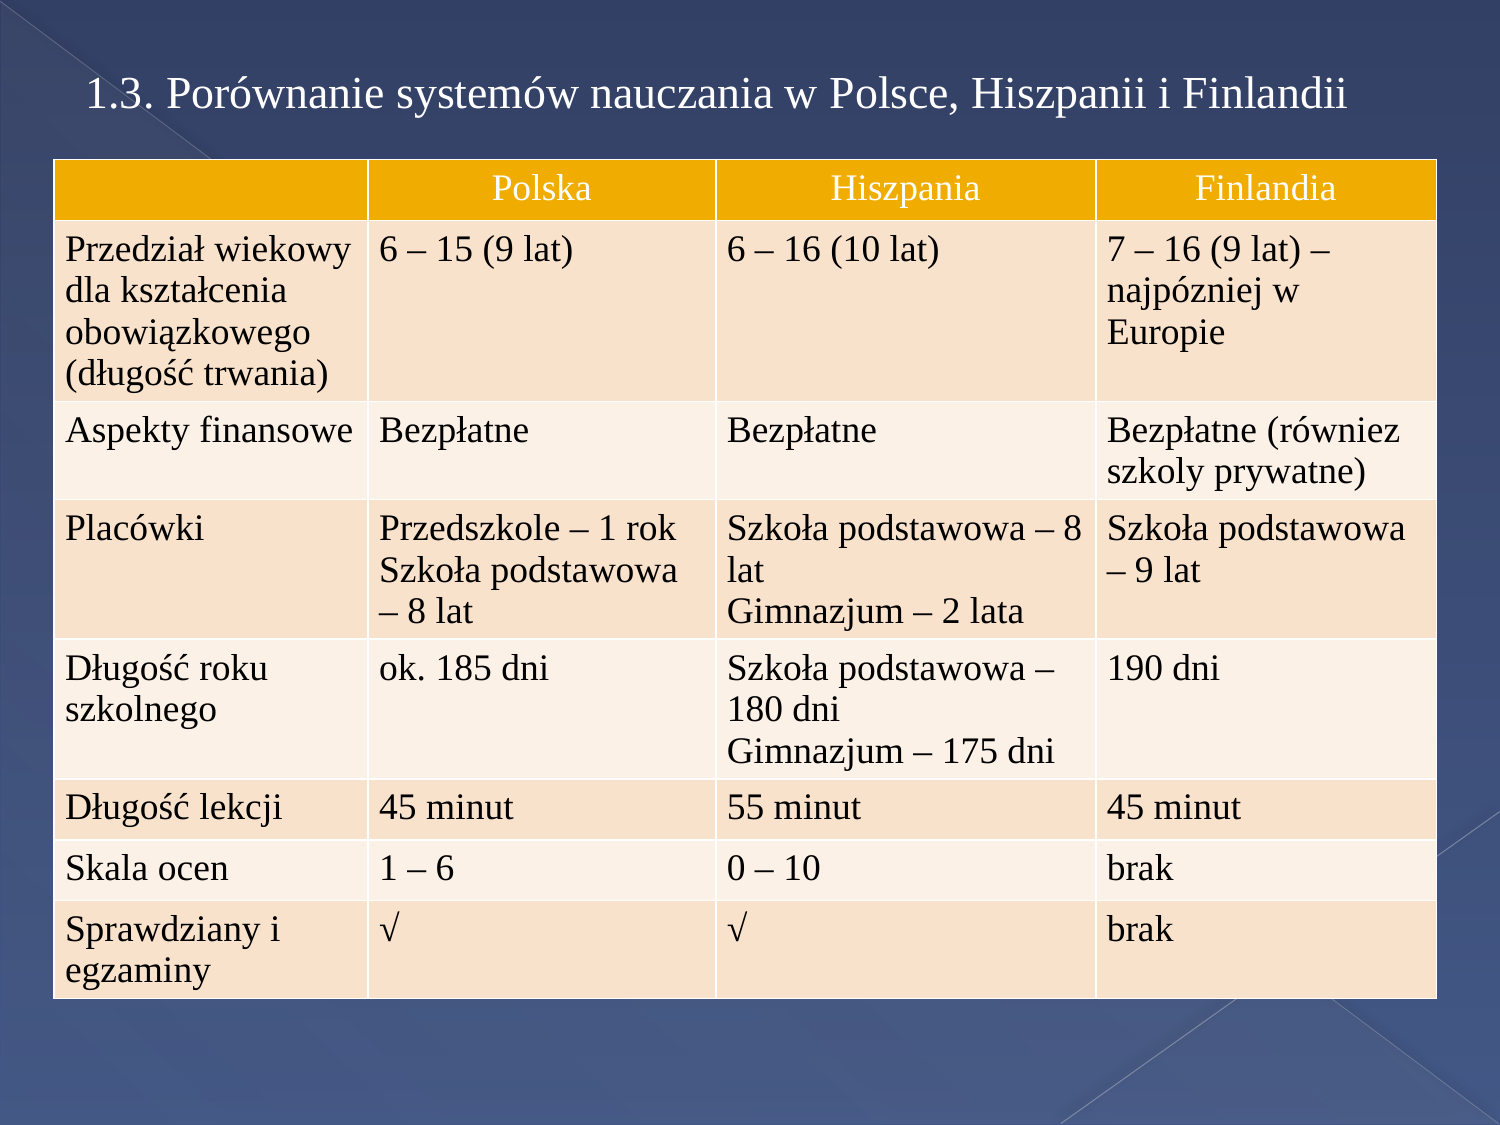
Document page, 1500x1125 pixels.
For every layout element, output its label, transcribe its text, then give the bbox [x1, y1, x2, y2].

table_cell 190 dni [1097, 640, 1436, 778]
table_cell √ [369, 901, 715, 998]
table_cell Bezpłatne [717, 402, 1095, 499]
table_cell brak [1097, 901, 1436, 998]
table_cell Przedszkole – 1 rok Szkoła podstawowa – 8 lat [369, 500, 715, 638]
table_cell Szkoła podstawowa – 180 dni Gimnazjum – 175 dni [717, 640, 1095, 778]
table_cell Skala ocen [55, 841, 367, 900]
table_header Polska [369, 160, 715, 220]
table_cell Bezpłatne (równiez szkoly prywatne) [1097, 402, 1436, 499]
table_header Hiszpania [717, 160, 1095, 220]
table_cell 55 minut [717, 780, 1095, 839]
table_cell 1 – 6 [369, 841, 715, 900]
table_header [55, 160, 367, 220]
table_cell 45 minut [369, 780, 715, 839]
table_cell √ [717, 901, 1095, 998]
table_cell Przedział wiekowy dla kształcenia obowiązkowego (długość trwania) [55, 221, 367, 401]
table_header Finlandia [1097, 160, 1436, 220]
table_cell Aspekty finansowe [55, 402, 367, 499]
table_cell Długość lekcji [55, 780, 367, 839]
table_cell Bezpłatne [369, 402, 715, 499]
table_cell Szkoła podstawowa – 8 lat Gimnazjum – 2 lata [717, 500, 1095, 638]
table_cell 7 – 16 (9 lat) – najpózniej w Europie [1097, 221, 1436, 401]
table_cell 0 – 10 [717, 841, 1095, 900]
table_cell Sprawdziany i egzaminy [55, 901, 367, 998]
table_cell 6 – 16 (10 lat) [717, 221, 1095, 401]
table_cell ok. 185 dni [369, 640, 715, 778]
table_cell Placówki [55, 500, 367, 638]
table_cell 45 minut [1097, 780, 1436, 839]
table_cell 6 – 15 (9 lat) [369, 221, 715, 401]
text_box 1.3. Porównanie systemów nauczania w Polsce, Hiszpanii i Finlandii [70, 55, 1402, 126]
table_cell Szkoła podstawowa – 9 lat [1097, 500, 1436, 638]
table_cell Długość roku szkolnego [55, 640, 367, 778]
table_cell brak [1097, 841, 1436, 900]
